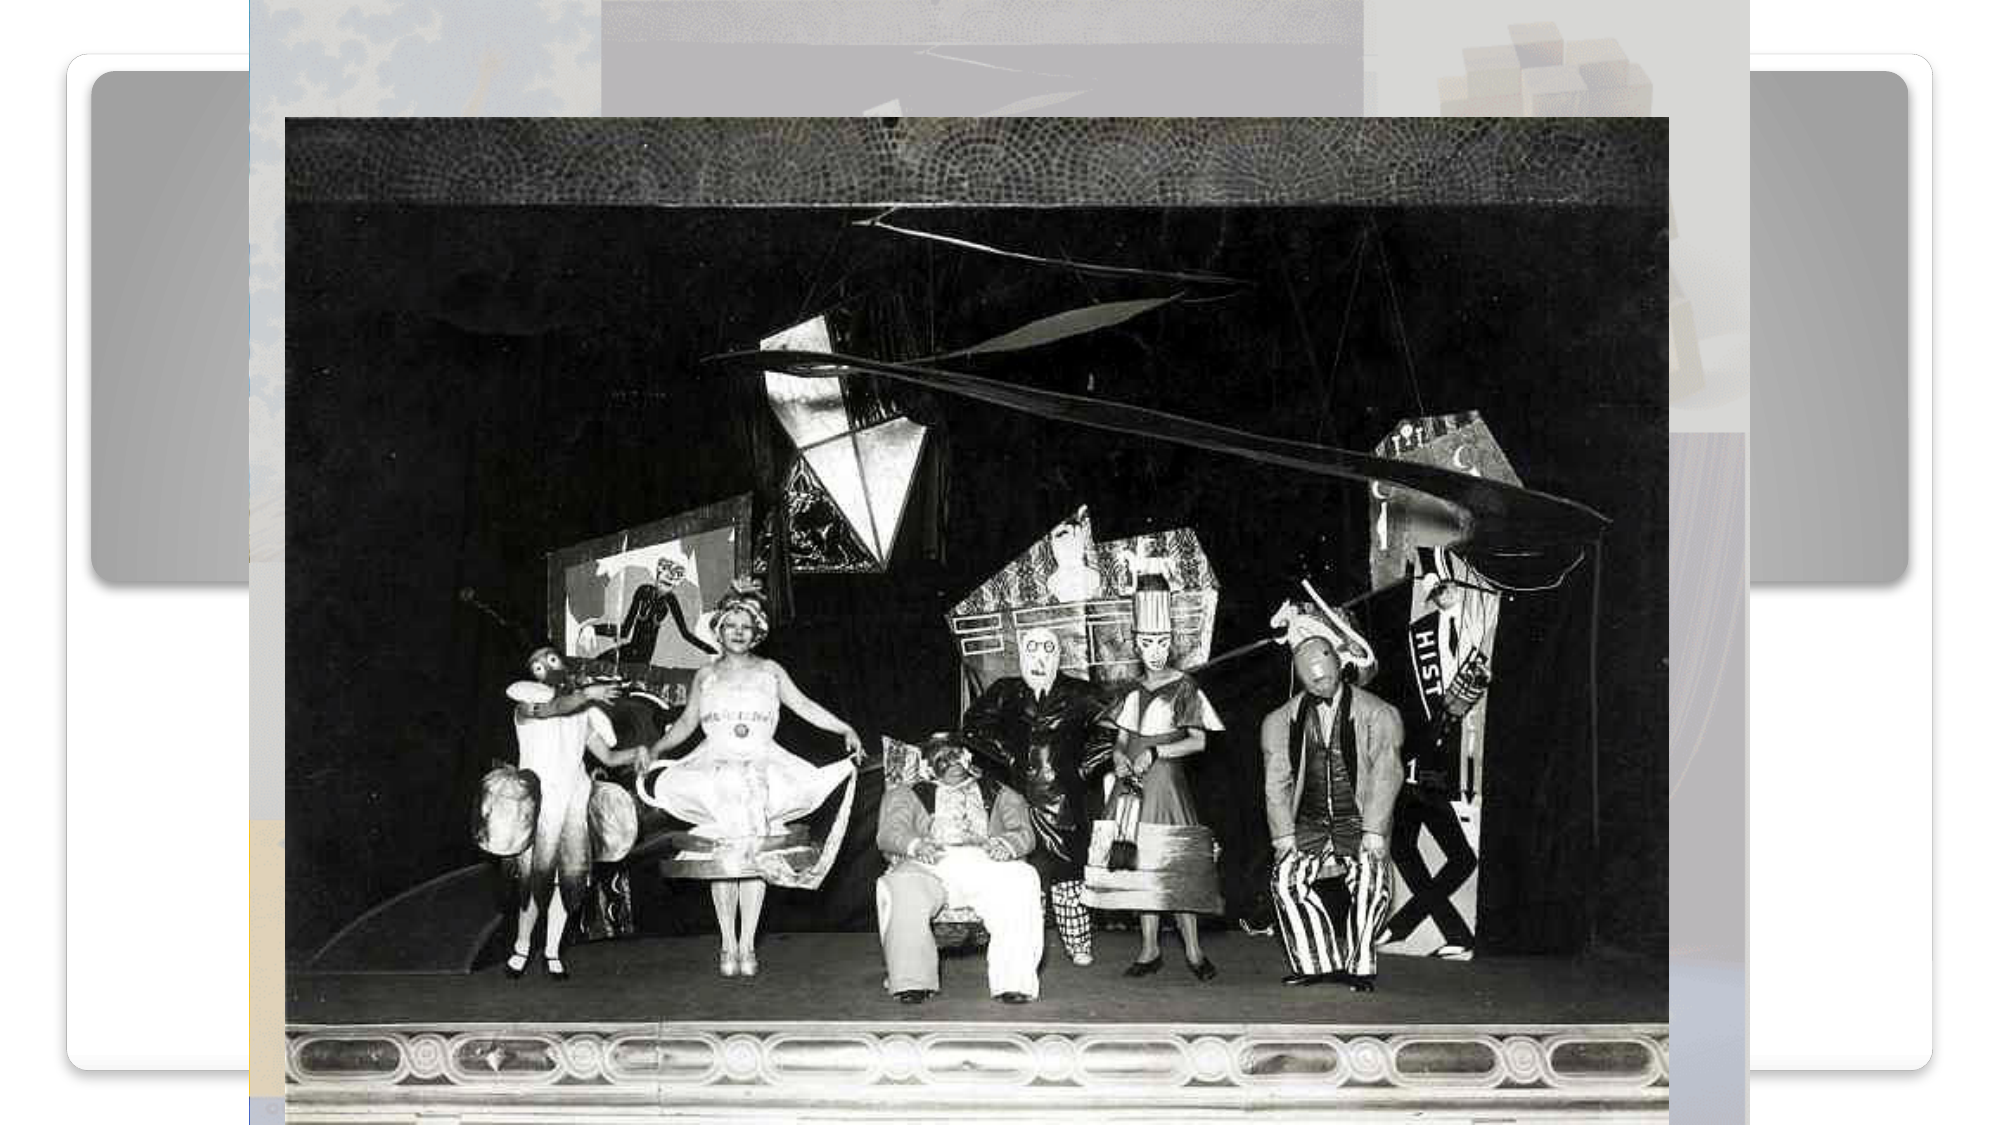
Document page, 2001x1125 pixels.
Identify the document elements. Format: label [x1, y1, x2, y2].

picture [249, 0, 1751, 1125]
